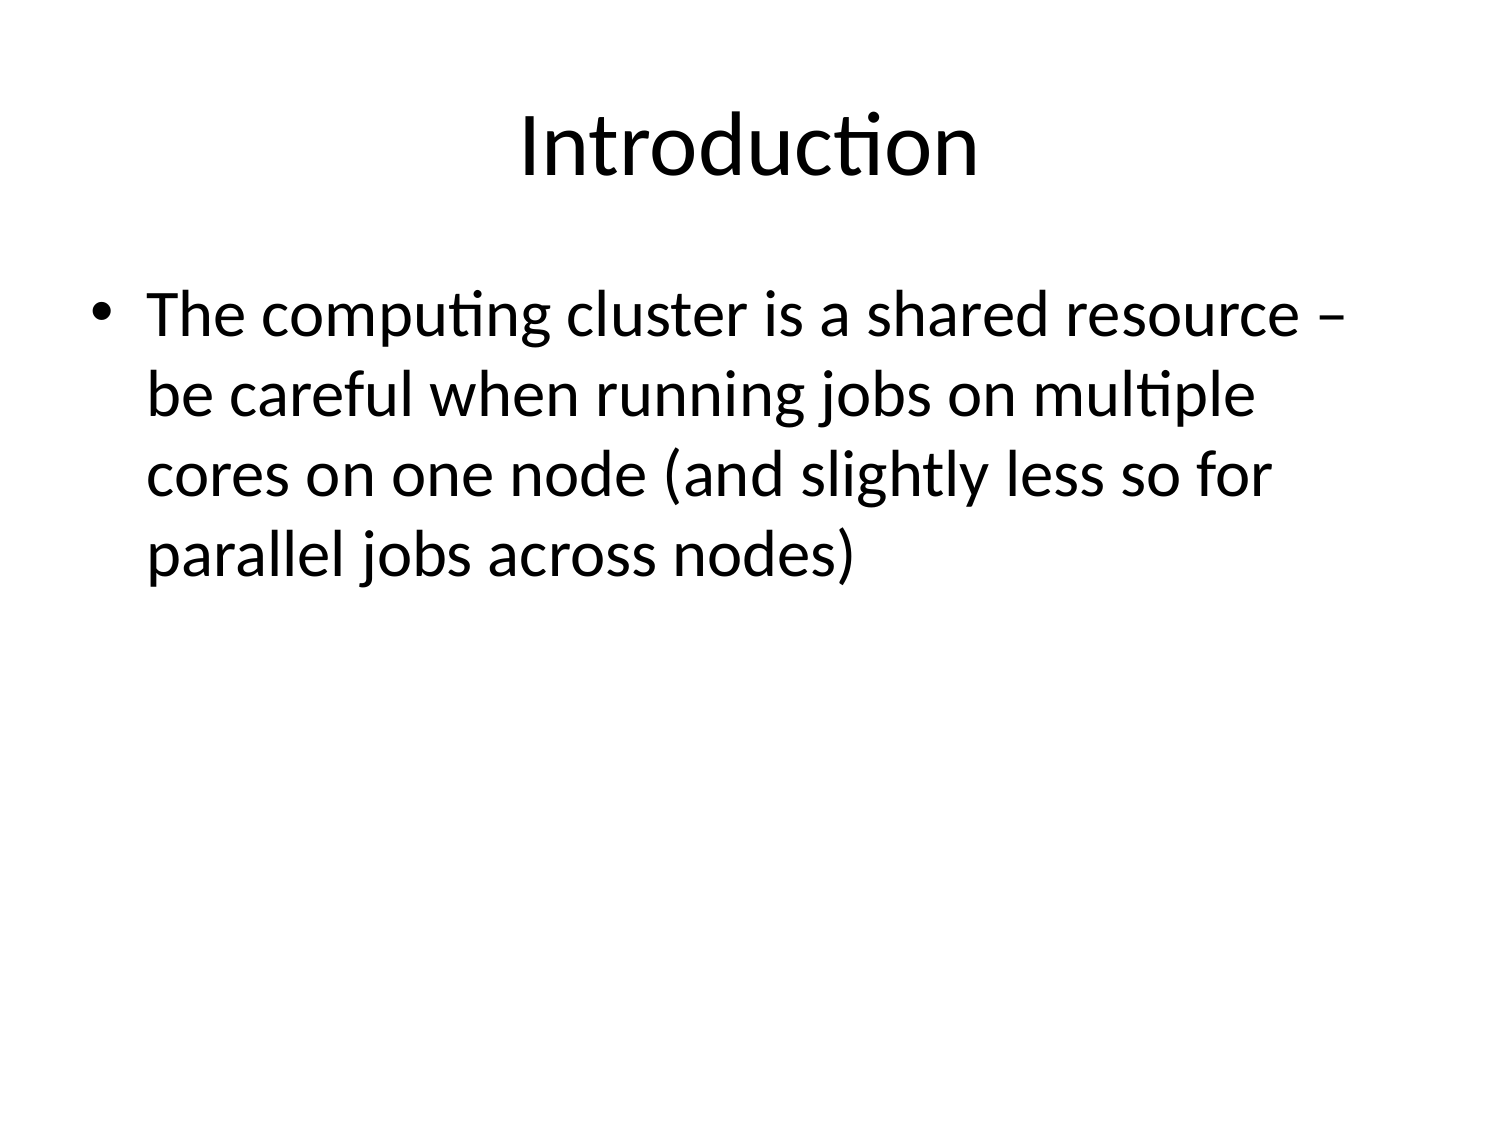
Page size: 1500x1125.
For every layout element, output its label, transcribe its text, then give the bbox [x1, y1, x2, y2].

title Introduction [75, 45, 1425, 233]
list The computing cluster is a shared resource – be careful when running jobs on multiple cores on one node (and slightly less so for parallel jobs across nodes) [75, 262, 1425, 1005]
